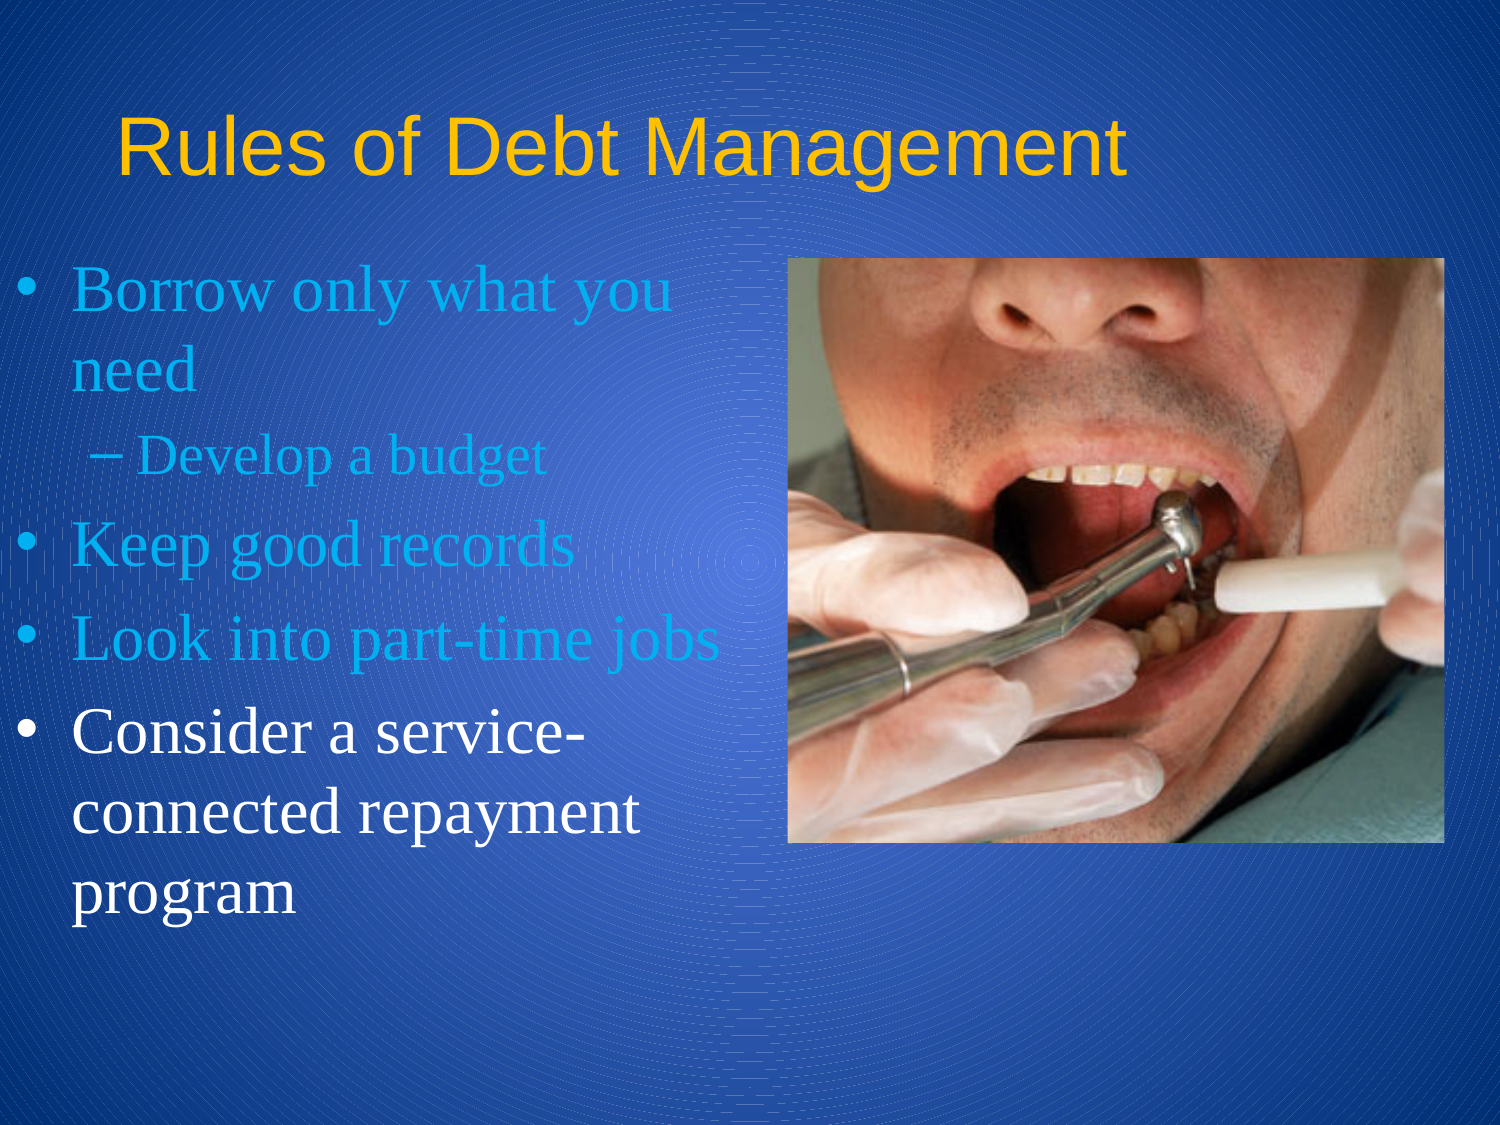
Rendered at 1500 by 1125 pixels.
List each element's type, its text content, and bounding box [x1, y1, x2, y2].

list Borrow only what you need Develop a budget Keep good records Look into part-time jobs Consider a service-connected repayment program [0, 237, 800, 980]
title Rules of Debt Management [75, 45, 1425, 233]
picture [787, 257, 1445, 843]
